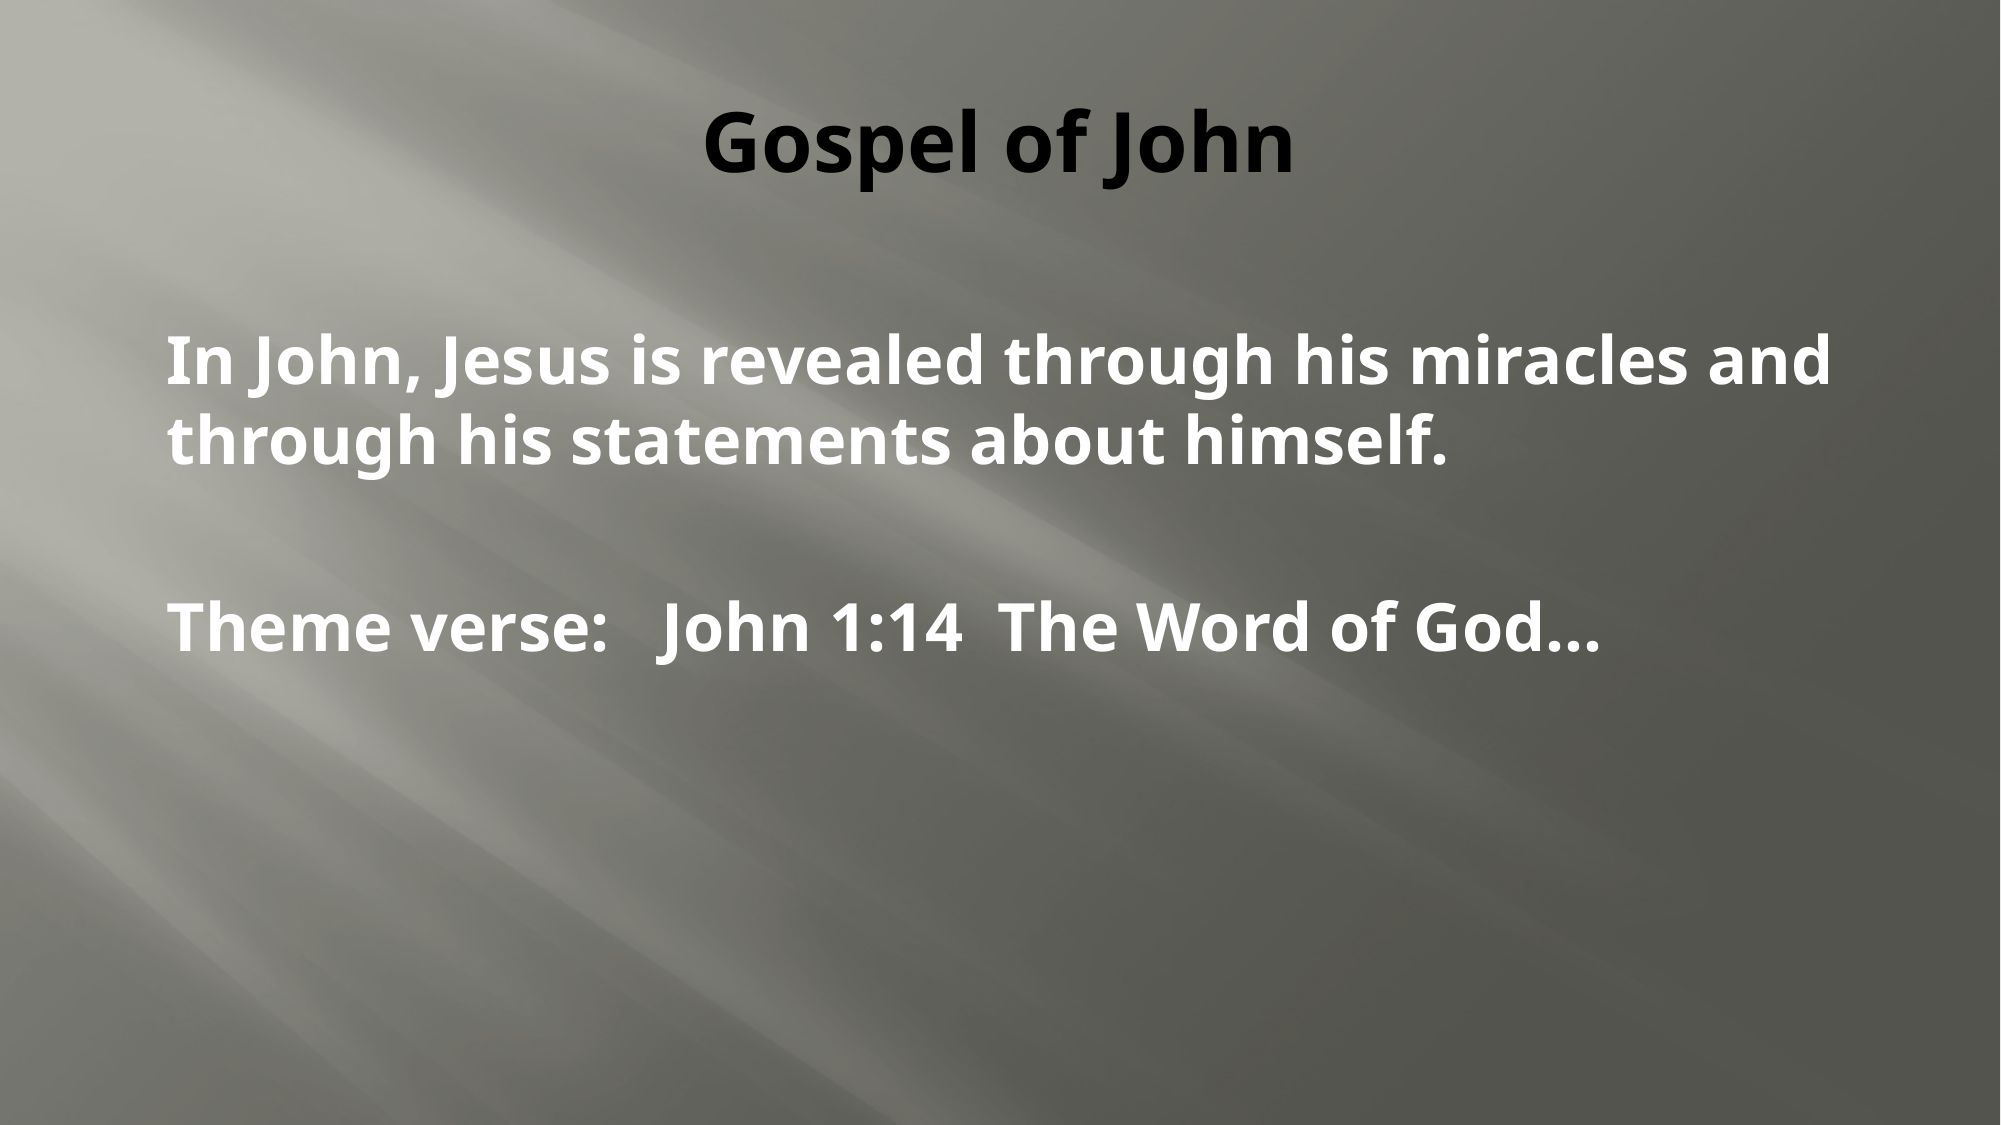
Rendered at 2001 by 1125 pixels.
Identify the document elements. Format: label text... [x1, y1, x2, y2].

list In John, Jesus is revealed through his miracles and through his statements about himself. Theme verse: John 1:14 The Word of God… [134, 310, 1900, 1035]
title Gospel of John [99, 45, 1900, 233]
